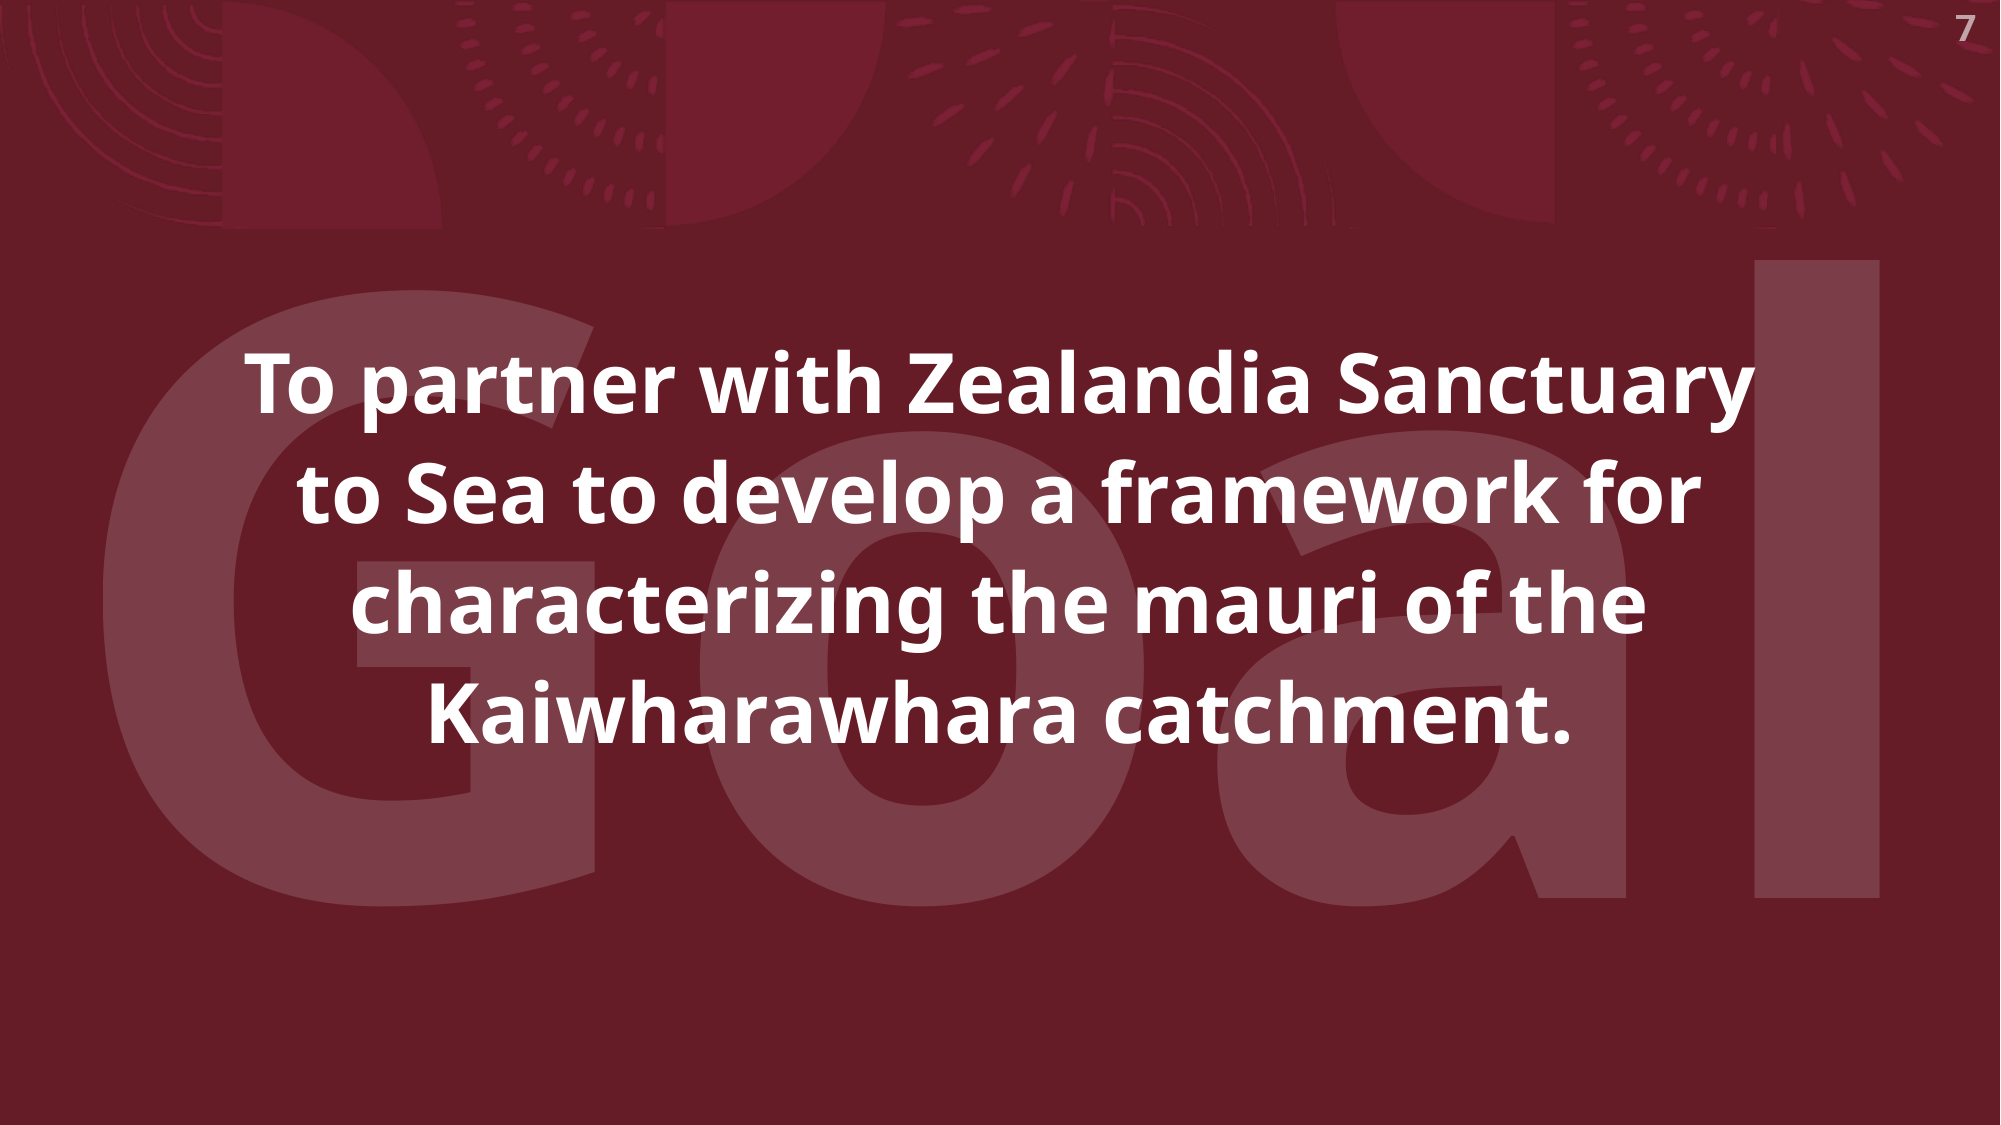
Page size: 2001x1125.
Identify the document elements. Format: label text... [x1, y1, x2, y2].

title Goal [27, 25, 1973, 1100]
slide_number 7 [1933, 0, 1999, 60]
list To partner with Zealandia Sanctuary to Sea to develop a framework for characterizing the mauri of the Kaiwharawhara catchment. [188, 312, 1812, 813]
